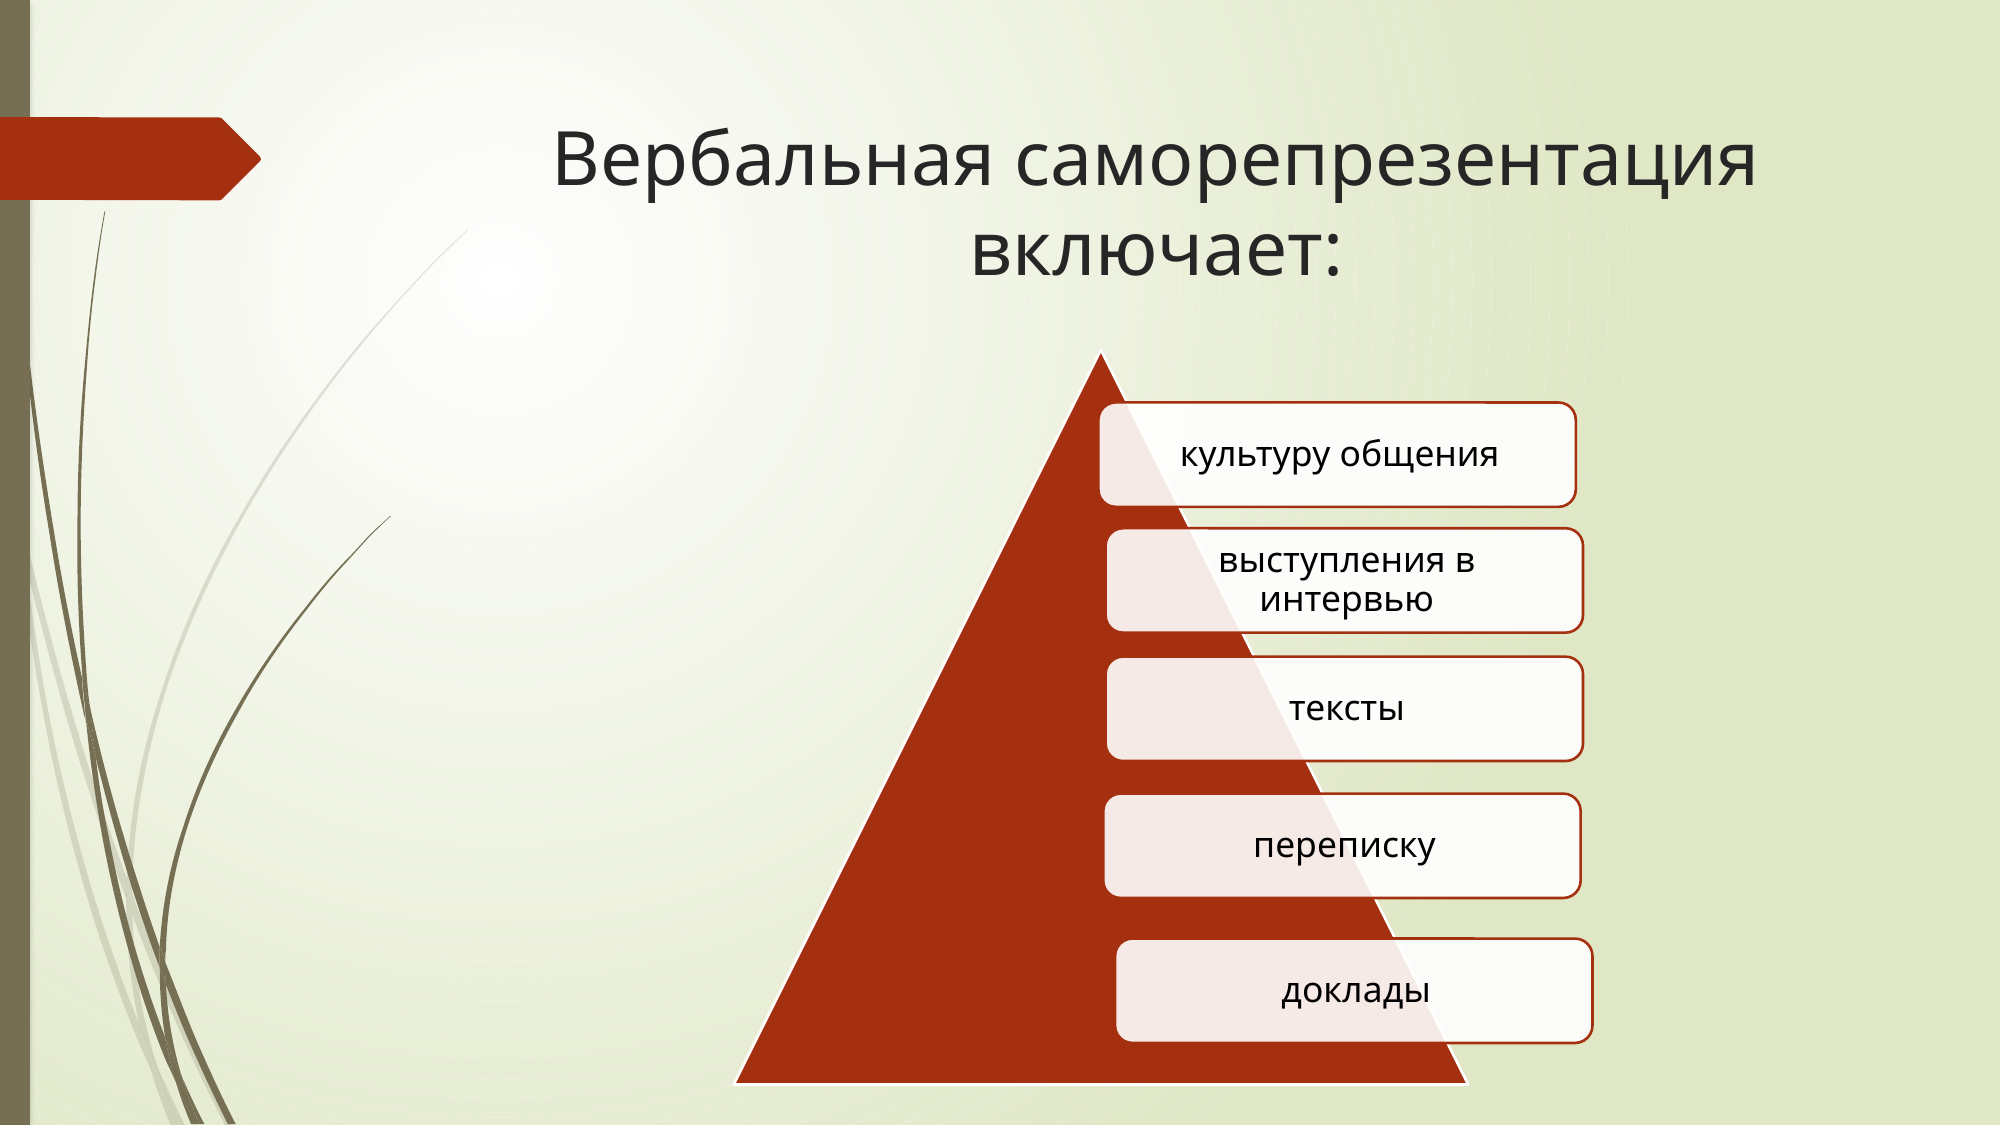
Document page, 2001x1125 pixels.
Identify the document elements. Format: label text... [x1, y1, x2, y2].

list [424, 349, 1888, 1085]
title Вербальная саморепрезентация включает: [425, 102, 1888, 313]
